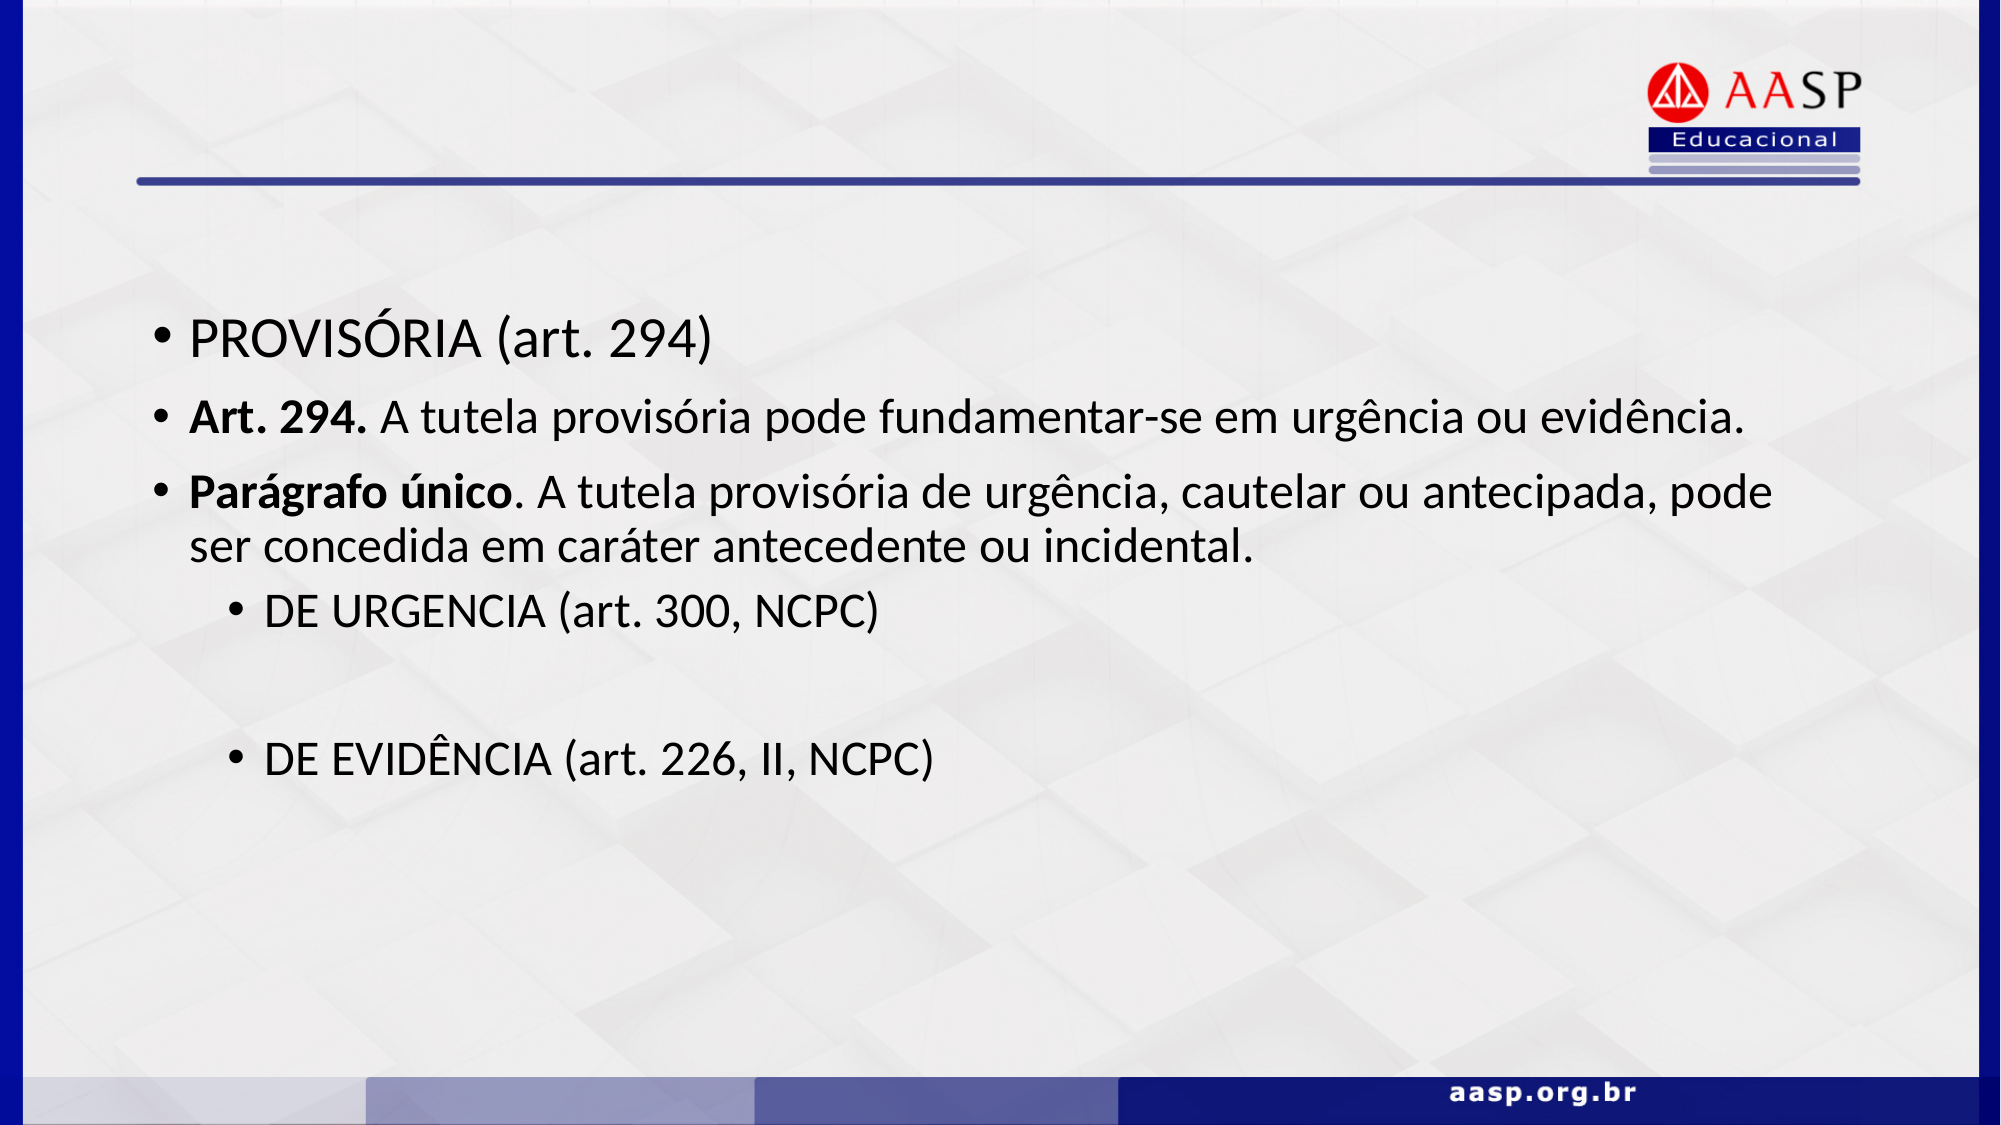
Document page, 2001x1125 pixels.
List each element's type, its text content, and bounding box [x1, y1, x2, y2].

picture [0, 0, 2001, 1125]
list PROVISÓRIA (art. 294) Art. 294. A tutela provisória pode fundamentar-se em urgência ou evidência. Parágrafo único. A tutela provisória de urgência, cautelar ou antecipada, pode ser concedida em caráter antecedente ou incidental. DE URGENCIA (art. 300, NCPC) DE EVIDÊNCIA (art. 226, II, NCPC) [137, 299, 1863, 1014]
